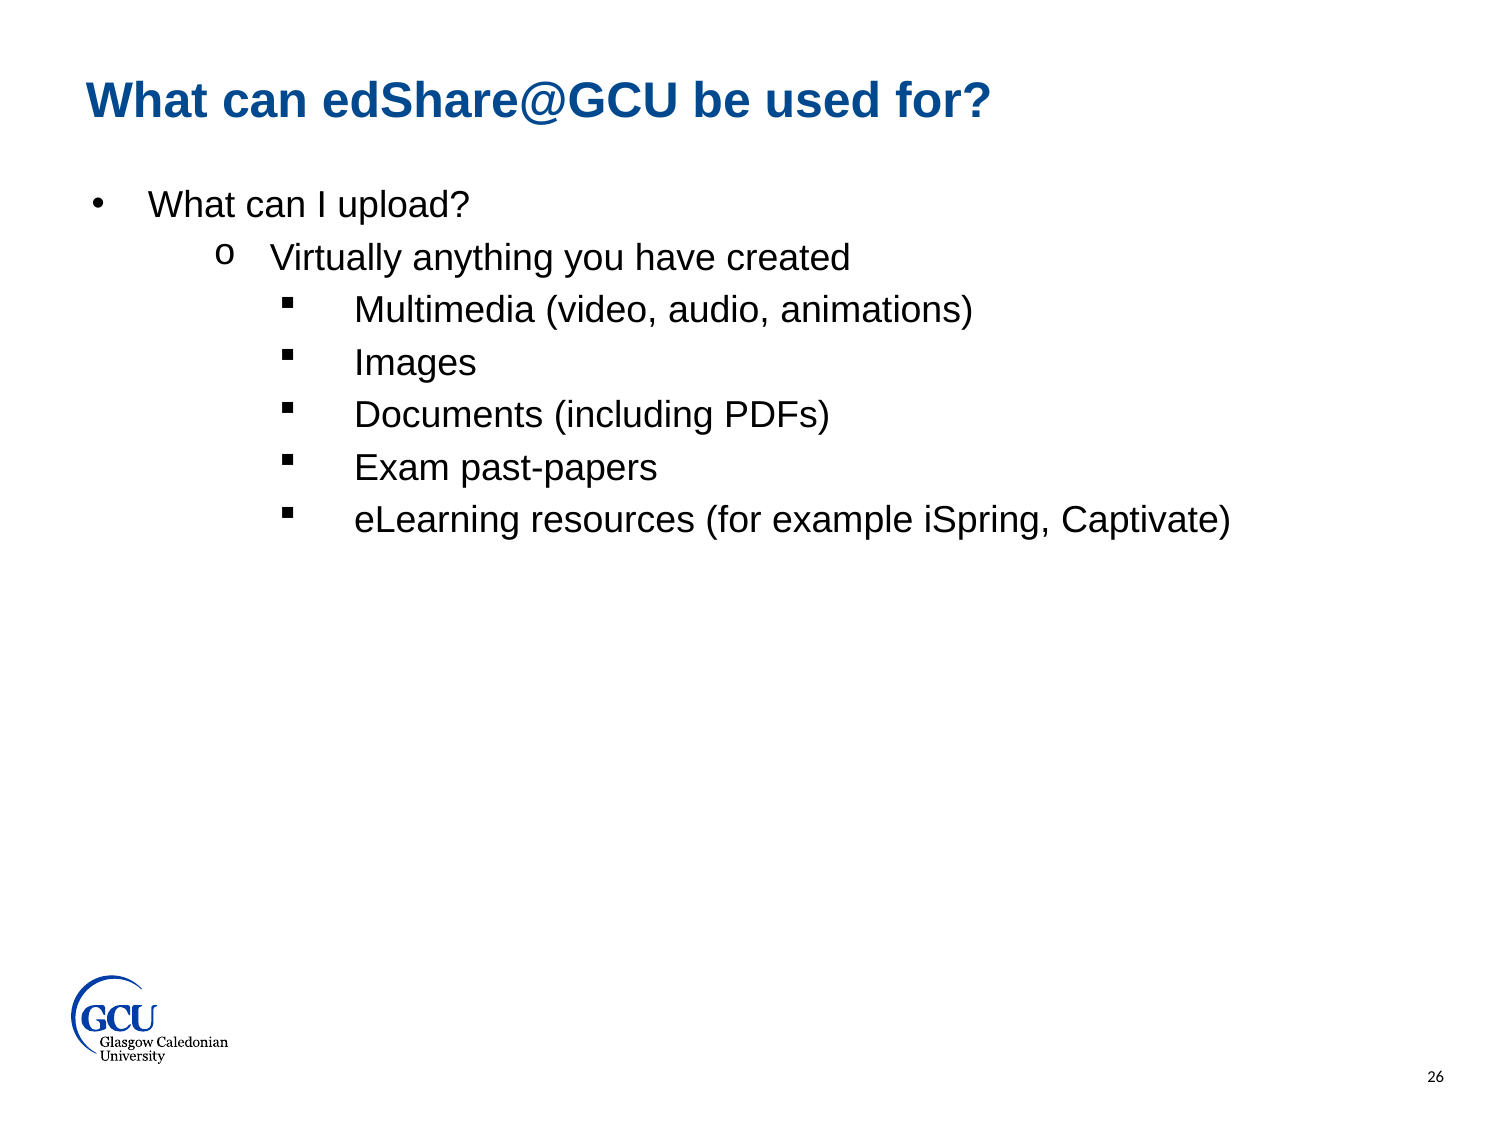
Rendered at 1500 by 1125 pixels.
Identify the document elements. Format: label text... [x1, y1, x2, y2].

list What can I upload? Virtually anything you have created Multimedia (video, audio, animations) Images Documents (including PDFs) Exam past-papers eLearning resources (for example iSpring, Captivate) [76, 172, 1435, 911]
list What can edShare@GCU be used for? [70, 60, 1430, 138]
